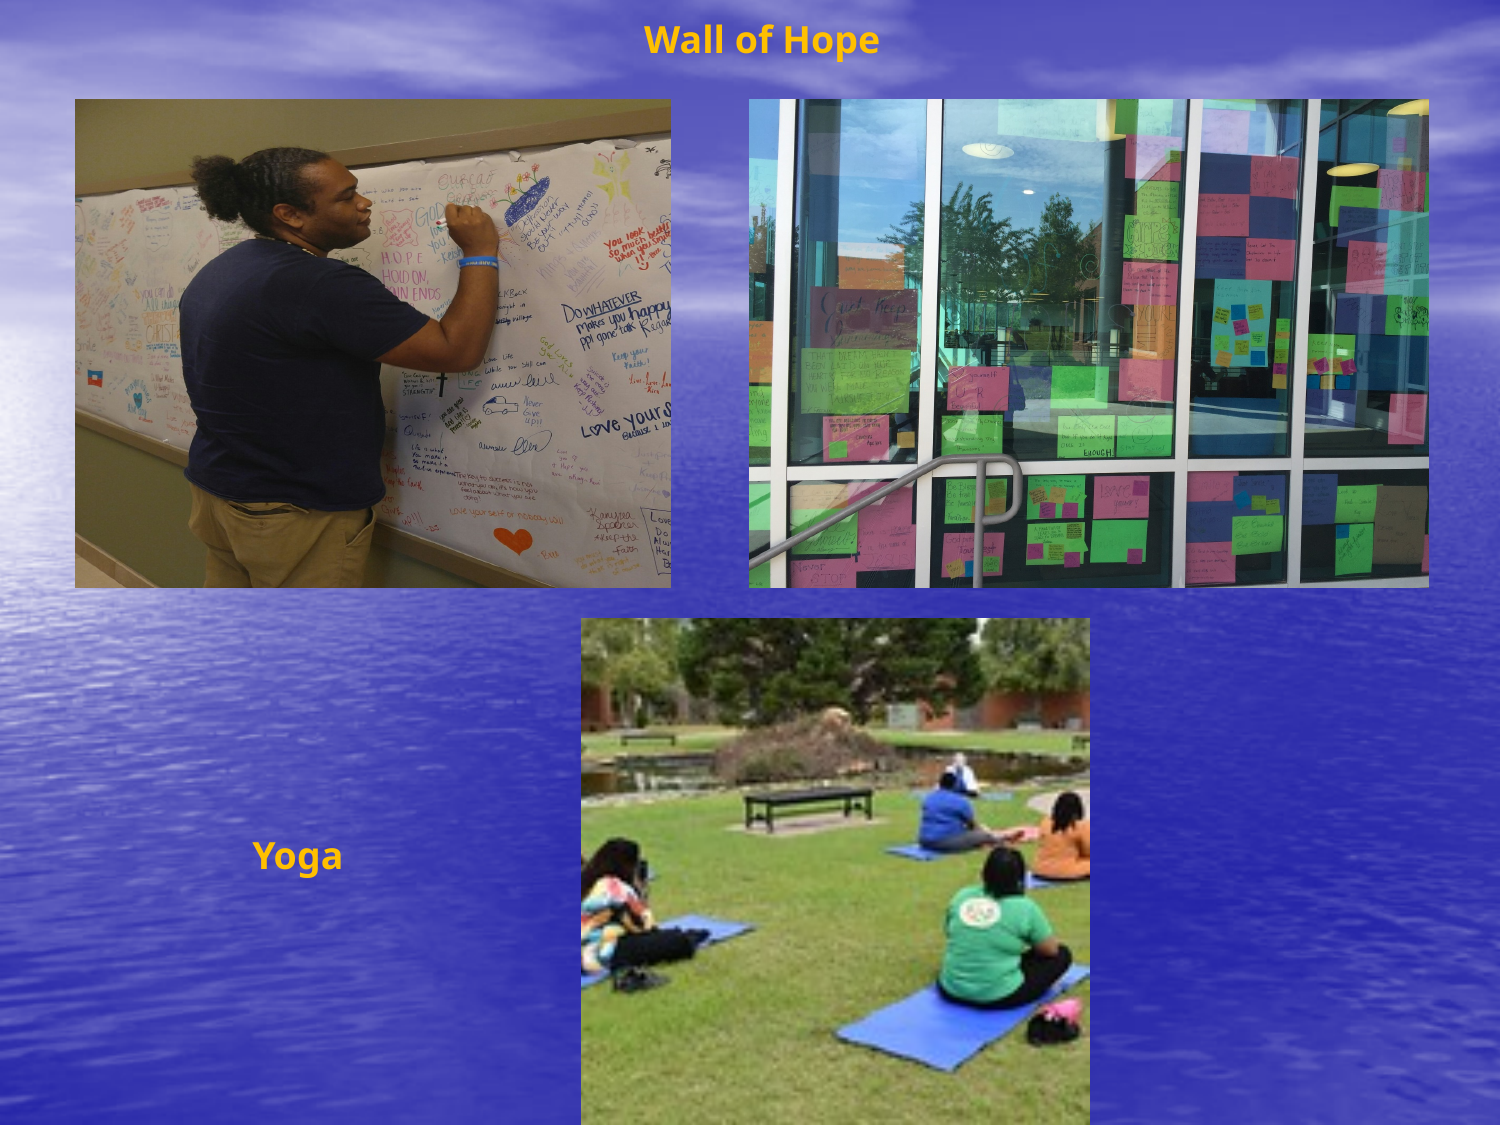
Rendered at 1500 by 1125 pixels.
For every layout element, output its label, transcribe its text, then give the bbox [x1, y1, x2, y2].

picture [74, 99, 671, 588]
text_box Wall of Hope [537, 8, 988, 68]
picture [581, 618, 1090, 1125]
text_box Yoga [237, 824, 400, 885]
picture [749, 99, 1429, 588]
